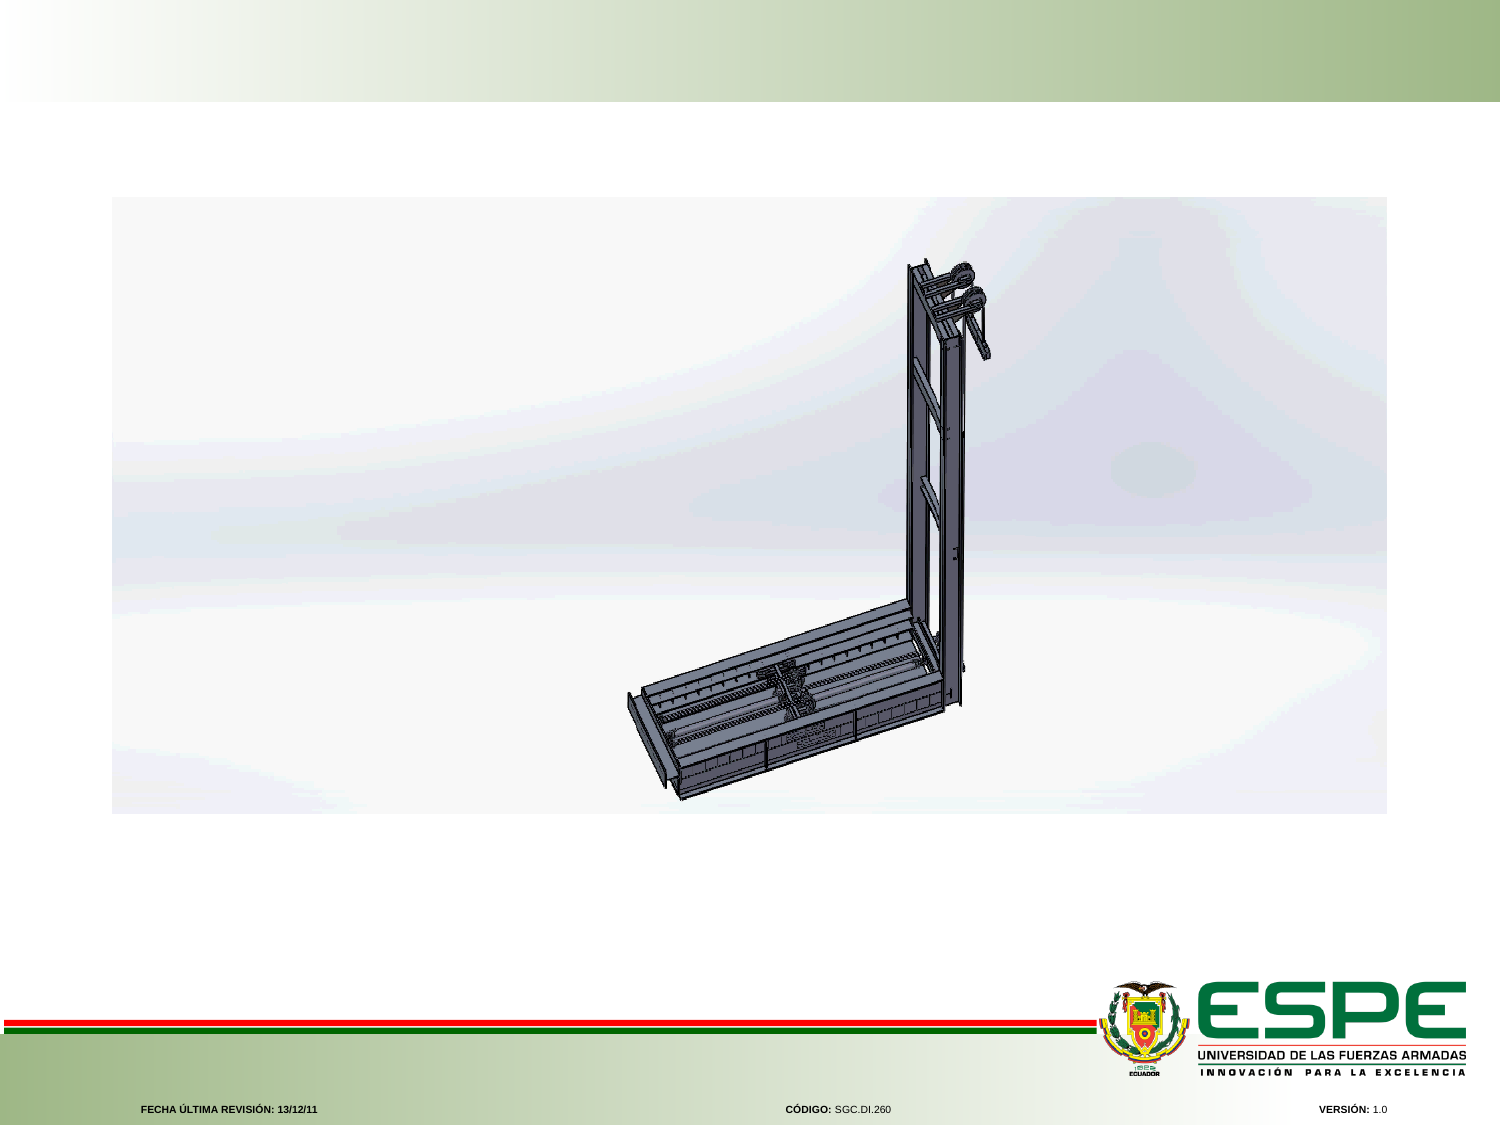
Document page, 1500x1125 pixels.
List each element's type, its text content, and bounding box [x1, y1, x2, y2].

footer CÓDIGO: SGC.DI.260 [719, 1092, 958, 1125]
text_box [111, 195, 1389, 815]
picture [1099, 981, 1466, 1076]
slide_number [63, 1091, 396, 1125]
slide_number VERSIÓN: 1.0 [1281, 1092, 1425, 1125]
